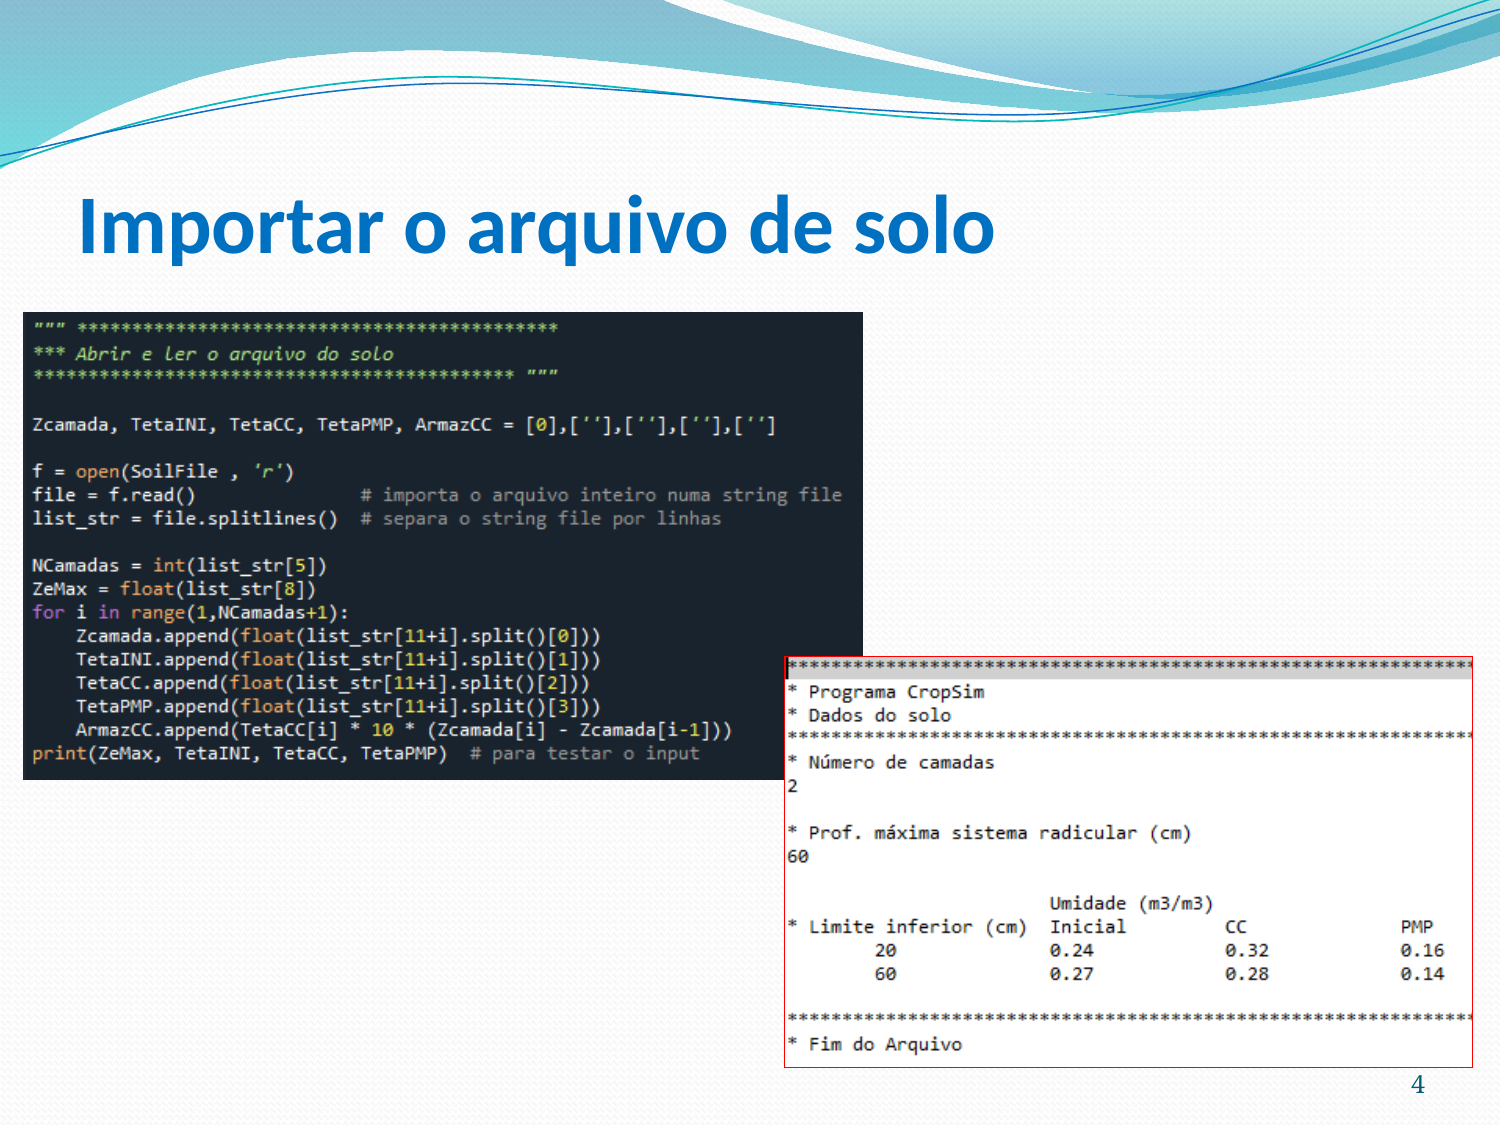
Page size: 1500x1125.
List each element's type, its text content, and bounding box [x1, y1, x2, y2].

picture [23, 312, 1473, 1068]
slide_number 4 [1299, 1080, 1425, 1103]
text_box Importar o arquivo de solo [62, 162, 1300, 278]
